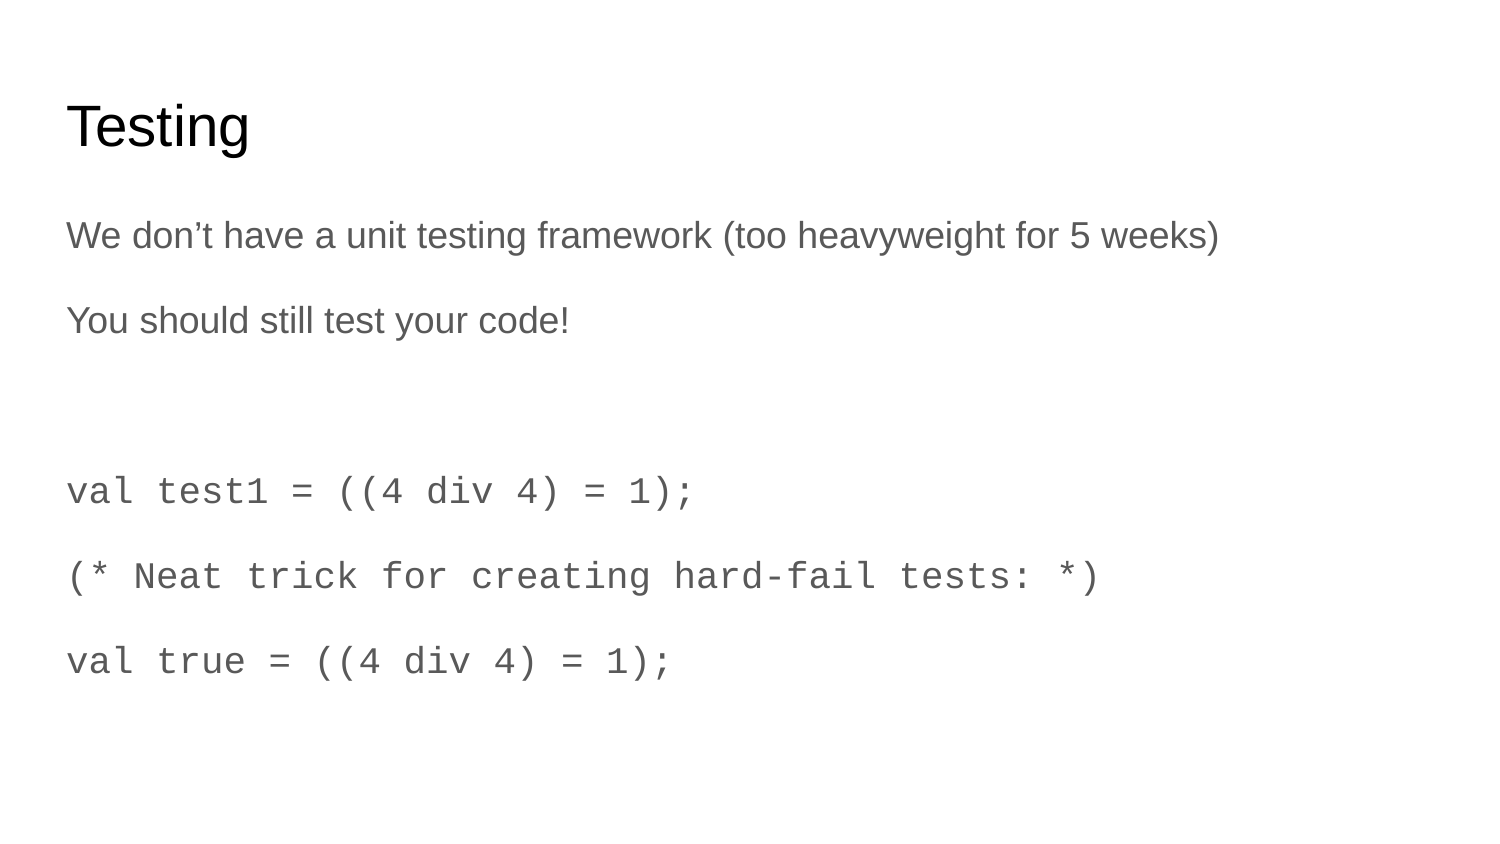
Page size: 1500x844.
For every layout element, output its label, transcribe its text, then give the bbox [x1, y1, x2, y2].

title Testing [51, 72, 1449, 167]
list We don’t have a unit testing framework (too heavyweight for 5 weeks) You should still test your code! val test1 = ((4 div 4) = 1); (* Neat trick for creating hard-fail tests: *) val true = ((4 div 4) = 1); [51, 189, 1449, 750]
